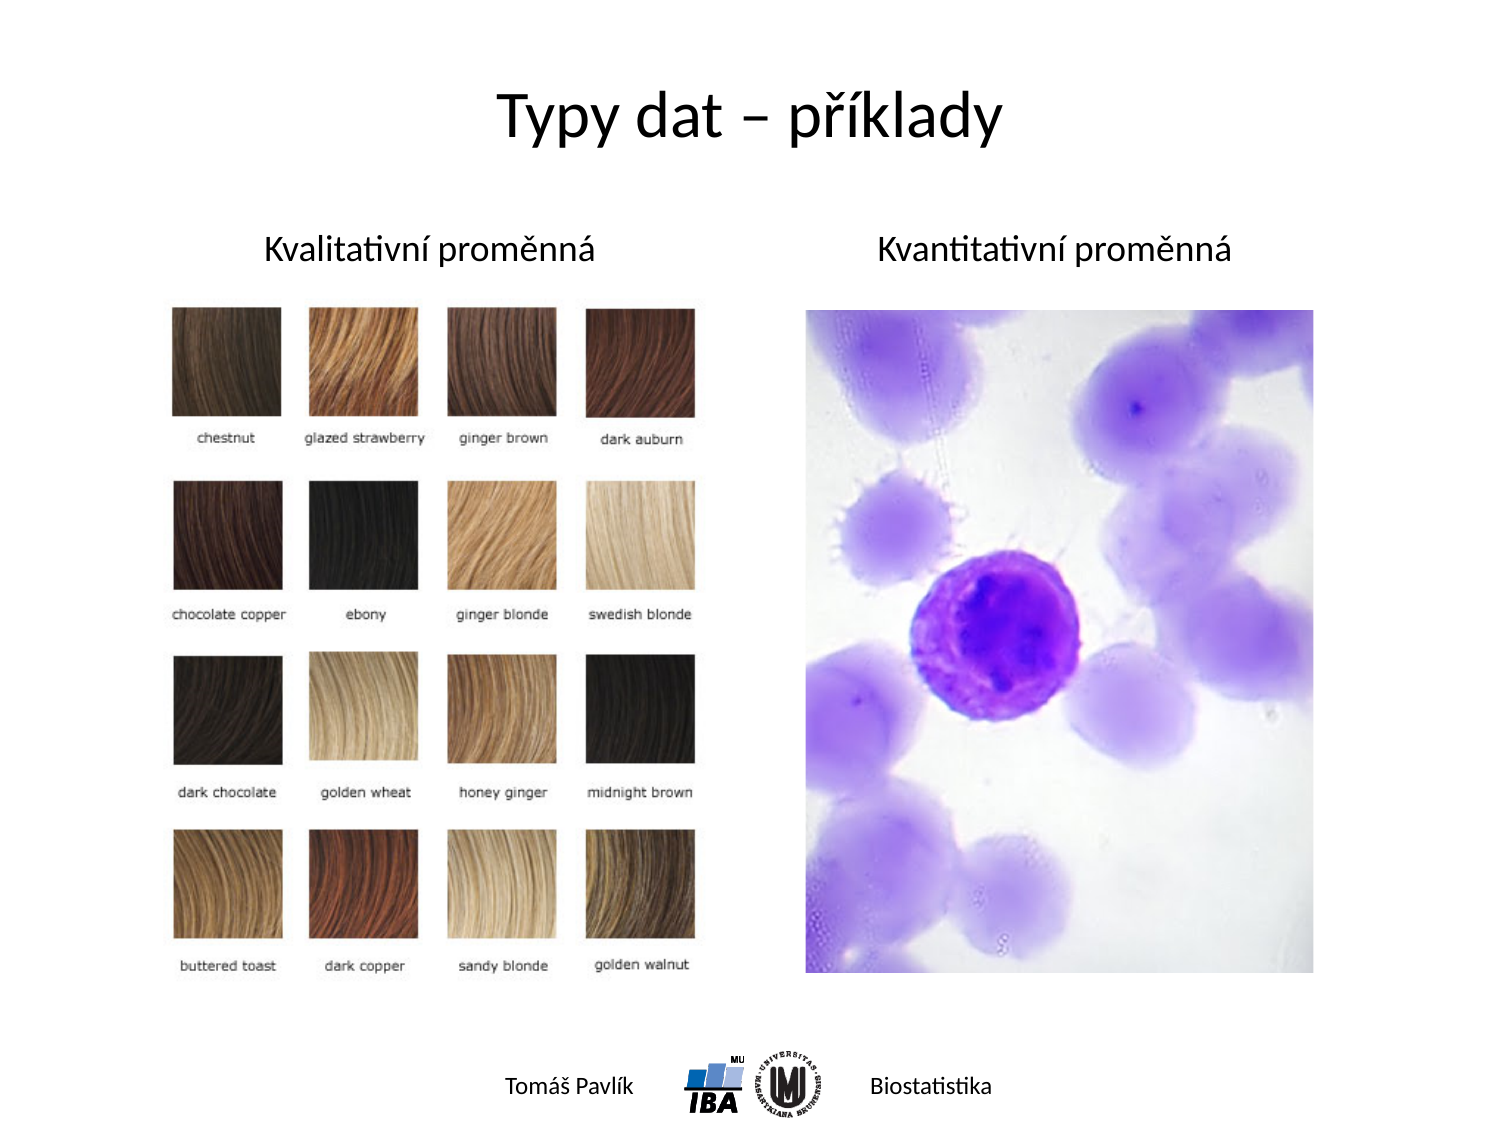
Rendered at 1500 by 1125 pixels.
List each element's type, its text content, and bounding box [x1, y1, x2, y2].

picture [755, 1051, 821, 1118]
picture [140, 287, 1391, 997]
picture [684, 1056, 744, 1113]
title Typy dat – příklady [75, 45, 1425, 176]
text_box Kvalitativní proměnná [249, 216, 620, 277]
text_box Kvantitativní proměnná [862, 216, 1256, 277]
